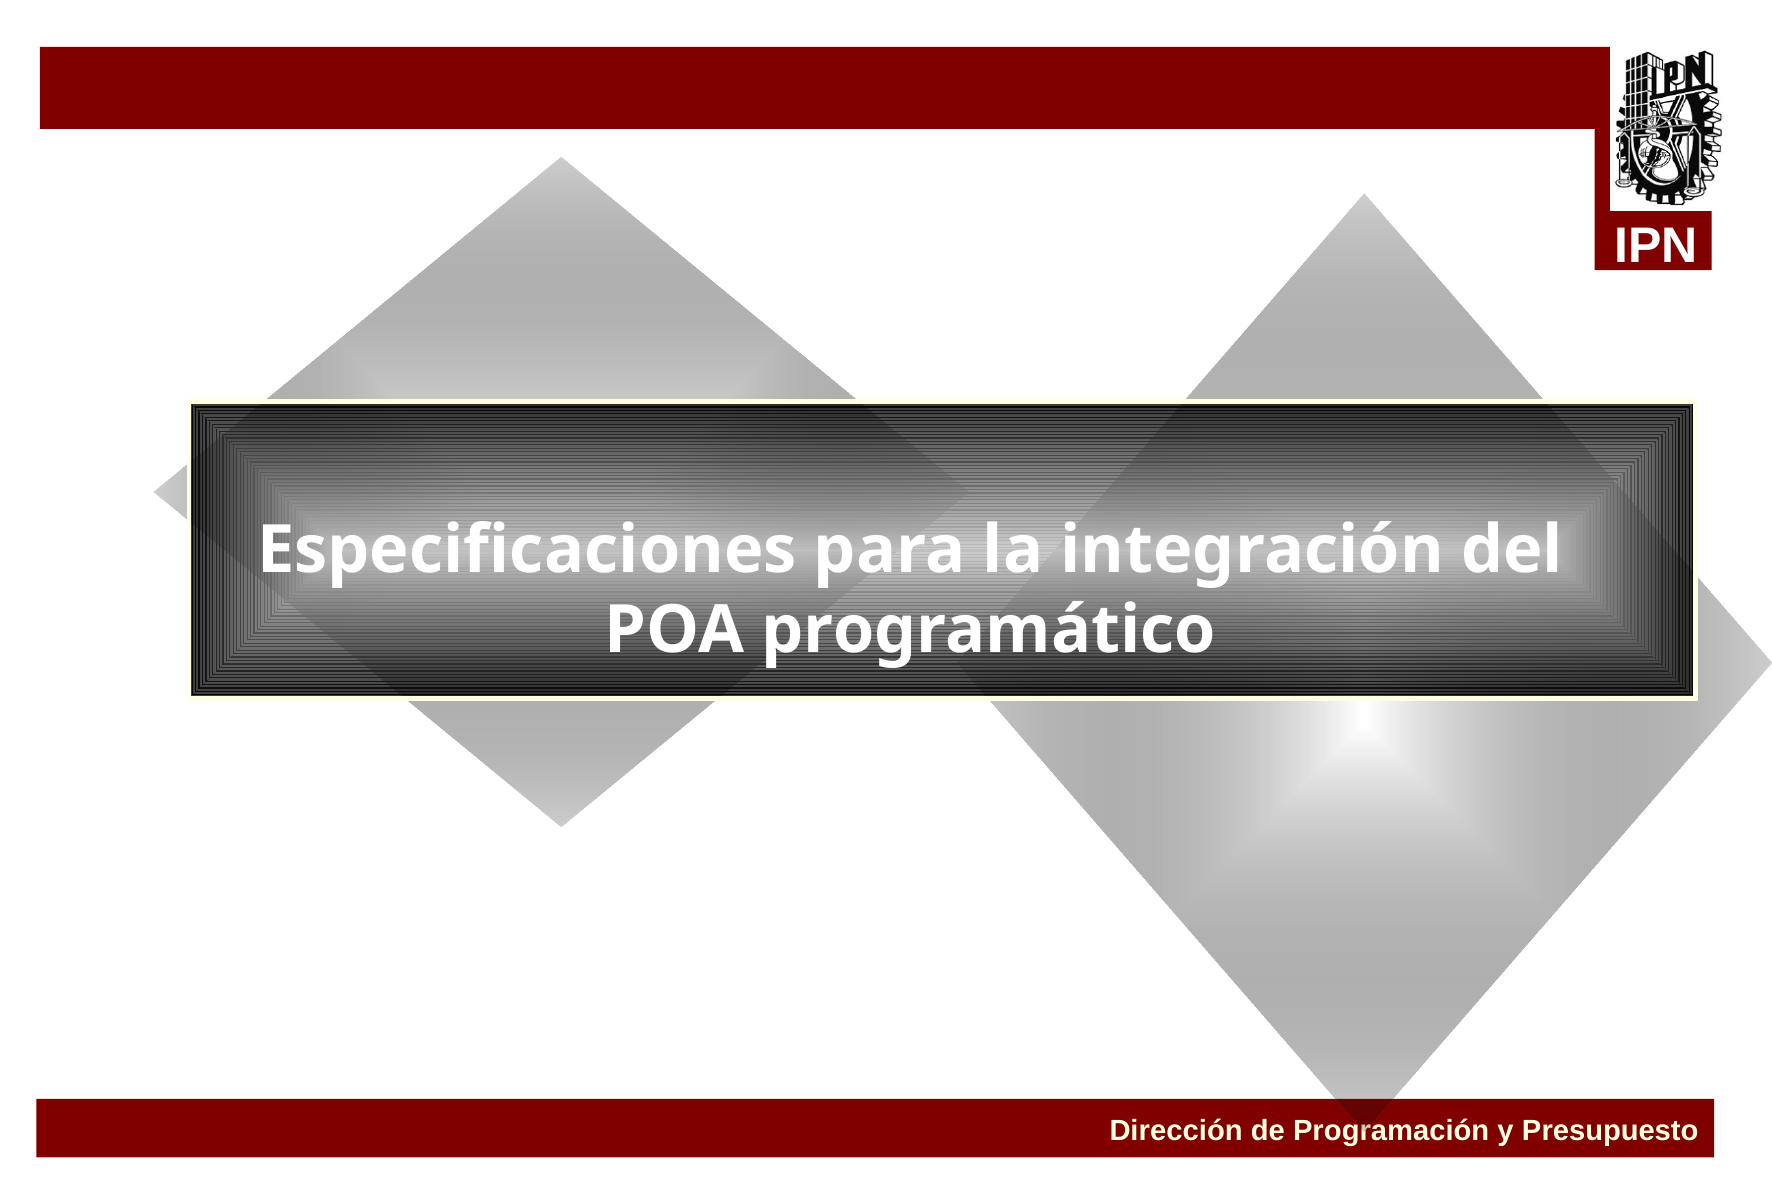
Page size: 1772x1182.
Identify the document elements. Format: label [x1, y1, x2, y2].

text_box [417, 708, 706, 827]
picture [1610, 46, 1725, 211]
text_box [1185, 193, 1543, 399]
text_box [265, 156, 857, 399]
text_box [153, 467, 183, 516]
text_box [188, 401, 1696, 699]
text_box [995, 579, 1772, 1132]
